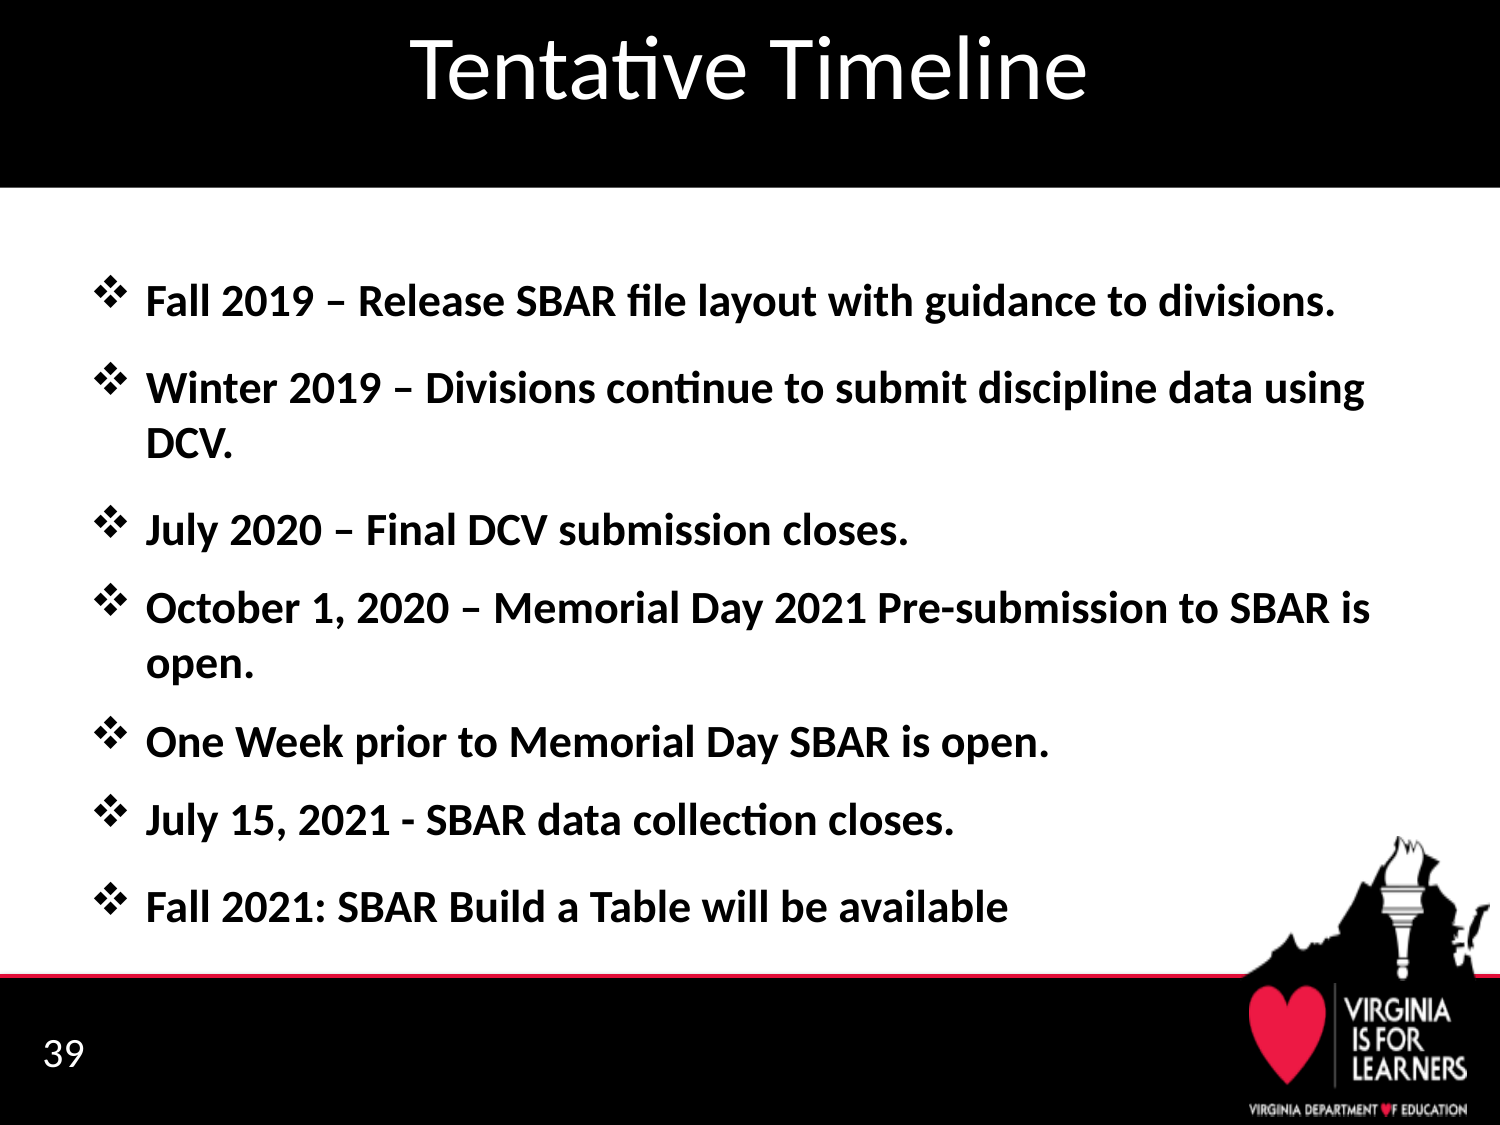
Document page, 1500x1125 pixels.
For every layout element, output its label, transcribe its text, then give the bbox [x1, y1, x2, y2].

picture [1240, 836, 1490, 981]
title Tentative Timeline [0, 0, 1500, 188]
list Fall 2019 – Release SBAR file layout with guidance to divisions. Winter 2019 – Divisions continue to submit discipline data using DCV. July 2020 – Final DCV submission closes. October 1, 2020 – Memorial Day 2021 Pre-submission to SBAR is open. One Week prior to Memorial Day SBAR is open. July 15, 2021 - SBAR data collection closes. Fall 2021: SBAR Build a Table will be available [75, 262, 1425, 946]
picture [1249, 983, 1467, 1117]
